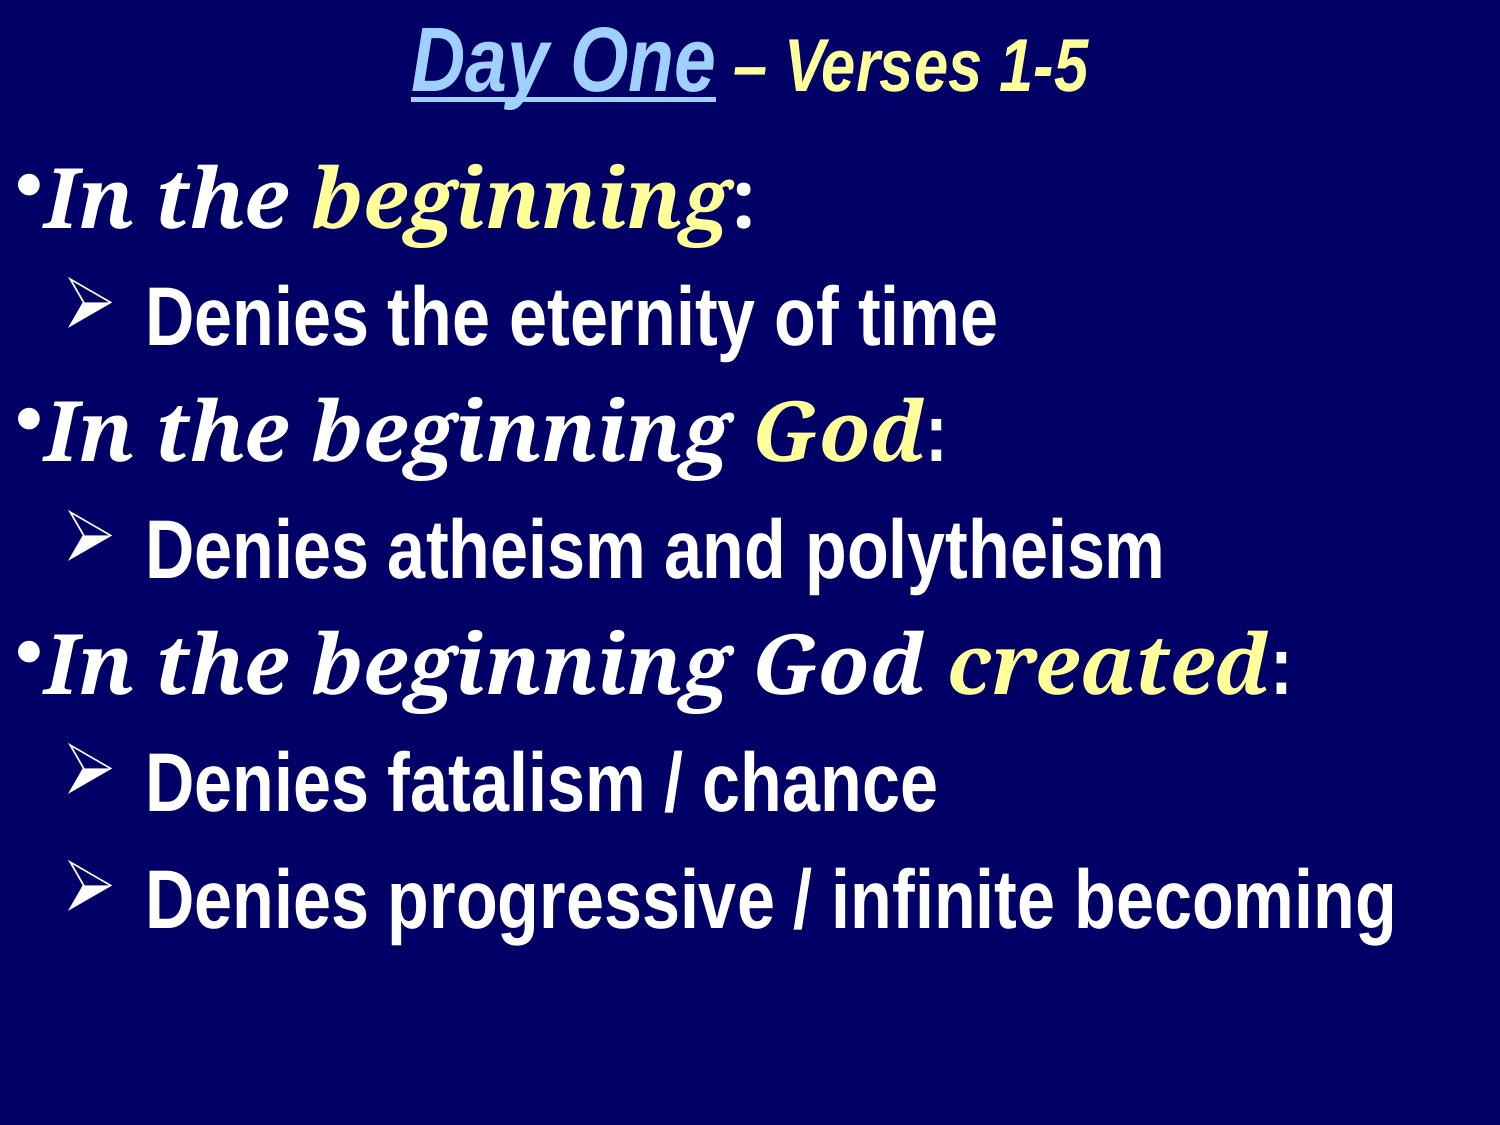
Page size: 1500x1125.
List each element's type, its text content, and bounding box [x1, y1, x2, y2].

list In the beginning: Denies the eternity of time In the beginning God: Denies atheism and polytheism In the beginning God created: Denies fatalism / chance Denies progressive / infinite becoming [0, 137, 1500, 1025]
title Day One – Verses 1-5 [0, 0, 1500, 137]
